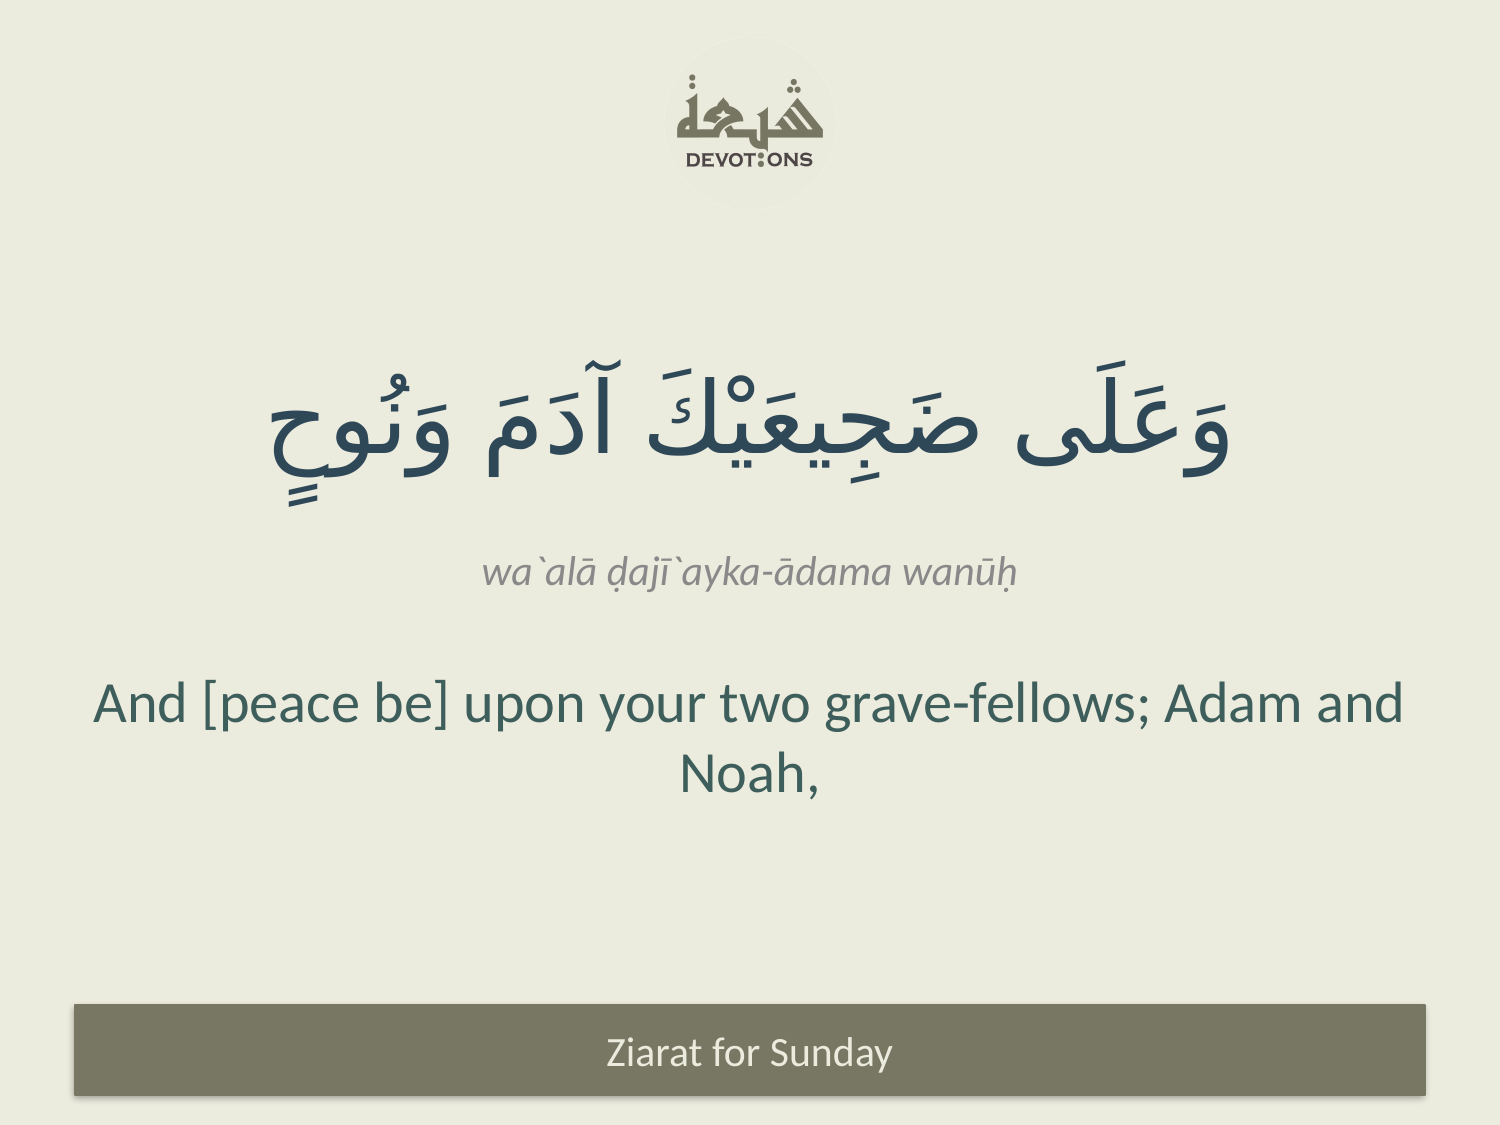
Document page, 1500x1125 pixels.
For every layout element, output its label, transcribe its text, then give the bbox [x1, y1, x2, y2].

text_box [74, 1004, 1426, 1096]
picture [656, 29, 844, 218]
text_box Ziarat for Sunday [591, 1017, 909, 1083]
text_box وَعَلَى ضَجِيعَيْكَ آدَمَ وَنُوحٍ wa`alā ḍajī`ayka-ādama wanūḥ And [peace be] upon your two grave-fellows; Adam and Noah, [74, 346, 1425, 811]
